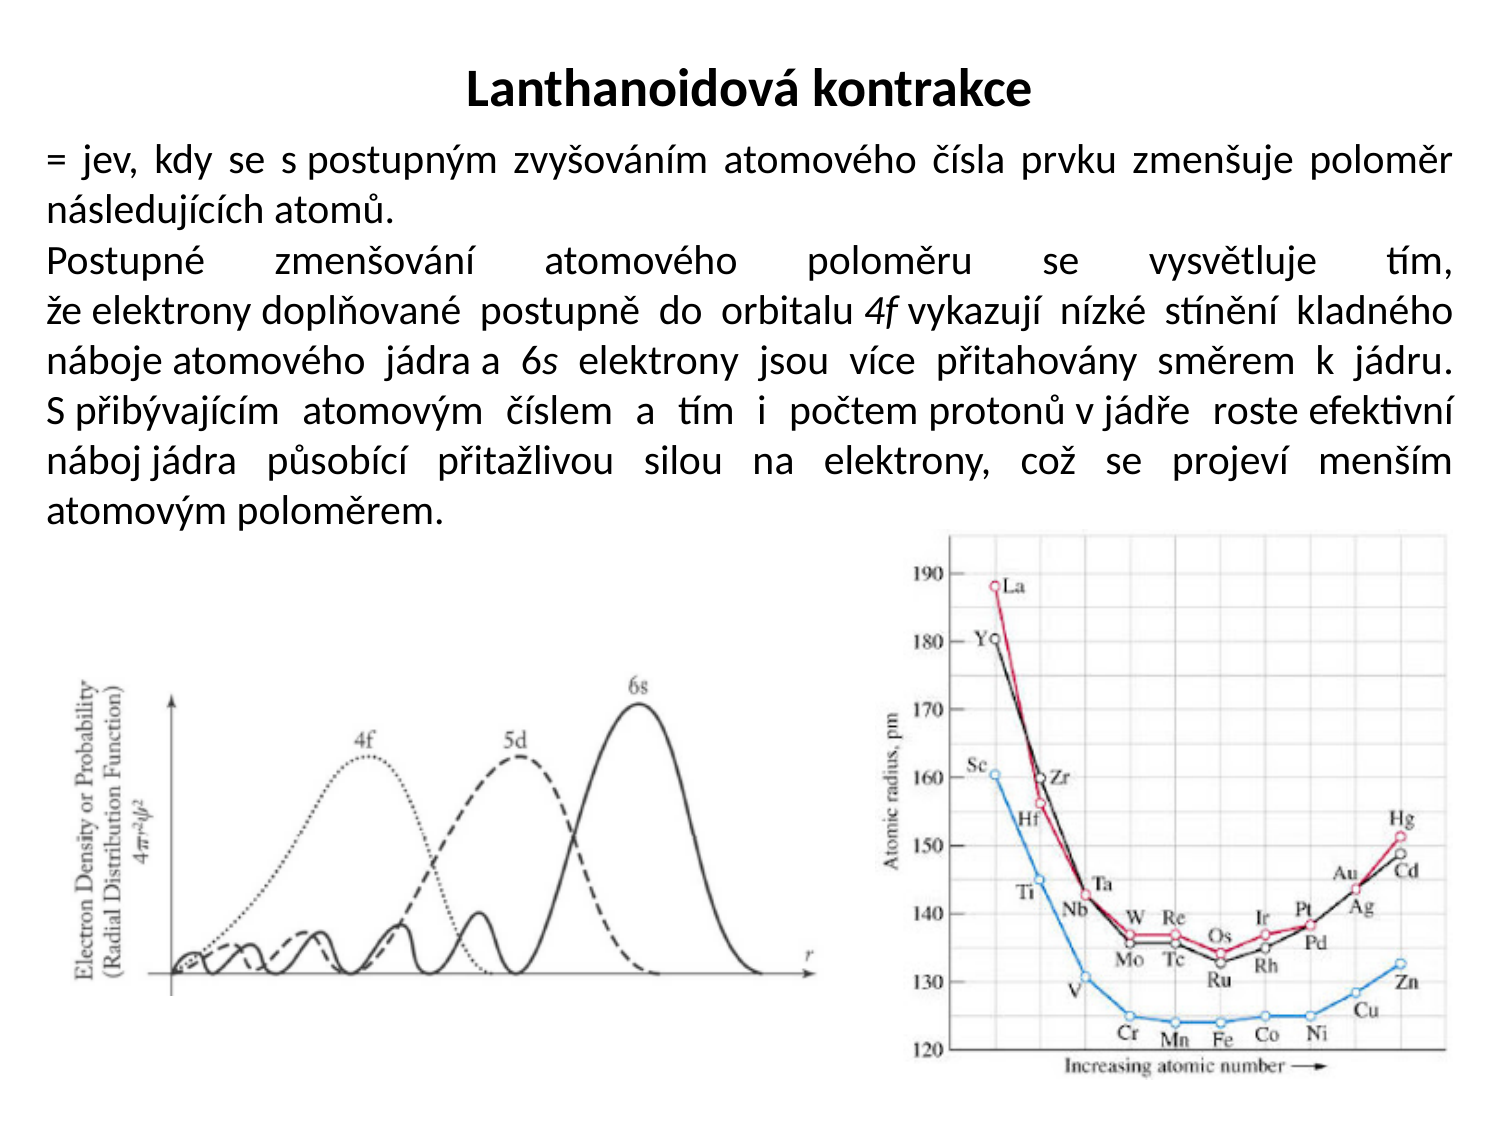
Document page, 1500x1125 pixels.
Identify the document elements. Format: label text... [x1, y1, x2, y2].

picture [45, 663, 834, 996]
picture [874, 529, 1453, 1081]
text_box = jev, kdy se s postupným zvyšováním atomového čísla prvku zmenšuje poloměr následujících atomů. Postupné zmenšování atomového poloměru se vysvětluje tím, že elektrony doplňované postupně do orbitalu 4f vykazují nízké stínění kladného náboje atomového jádra a 6s elektrony jsou více přitahovány směrem k jádru. S přibývajícím atomovým číslem a tím i počtem protonů v jádře roste efektivní náboj jádra působící přitažlivou silou na elektrony, což se projeví menším atomovým poloměrem. [31, 124, 1469, 540]
title Lanthanoidová kontrakce [75, 45, 1425, 124]
